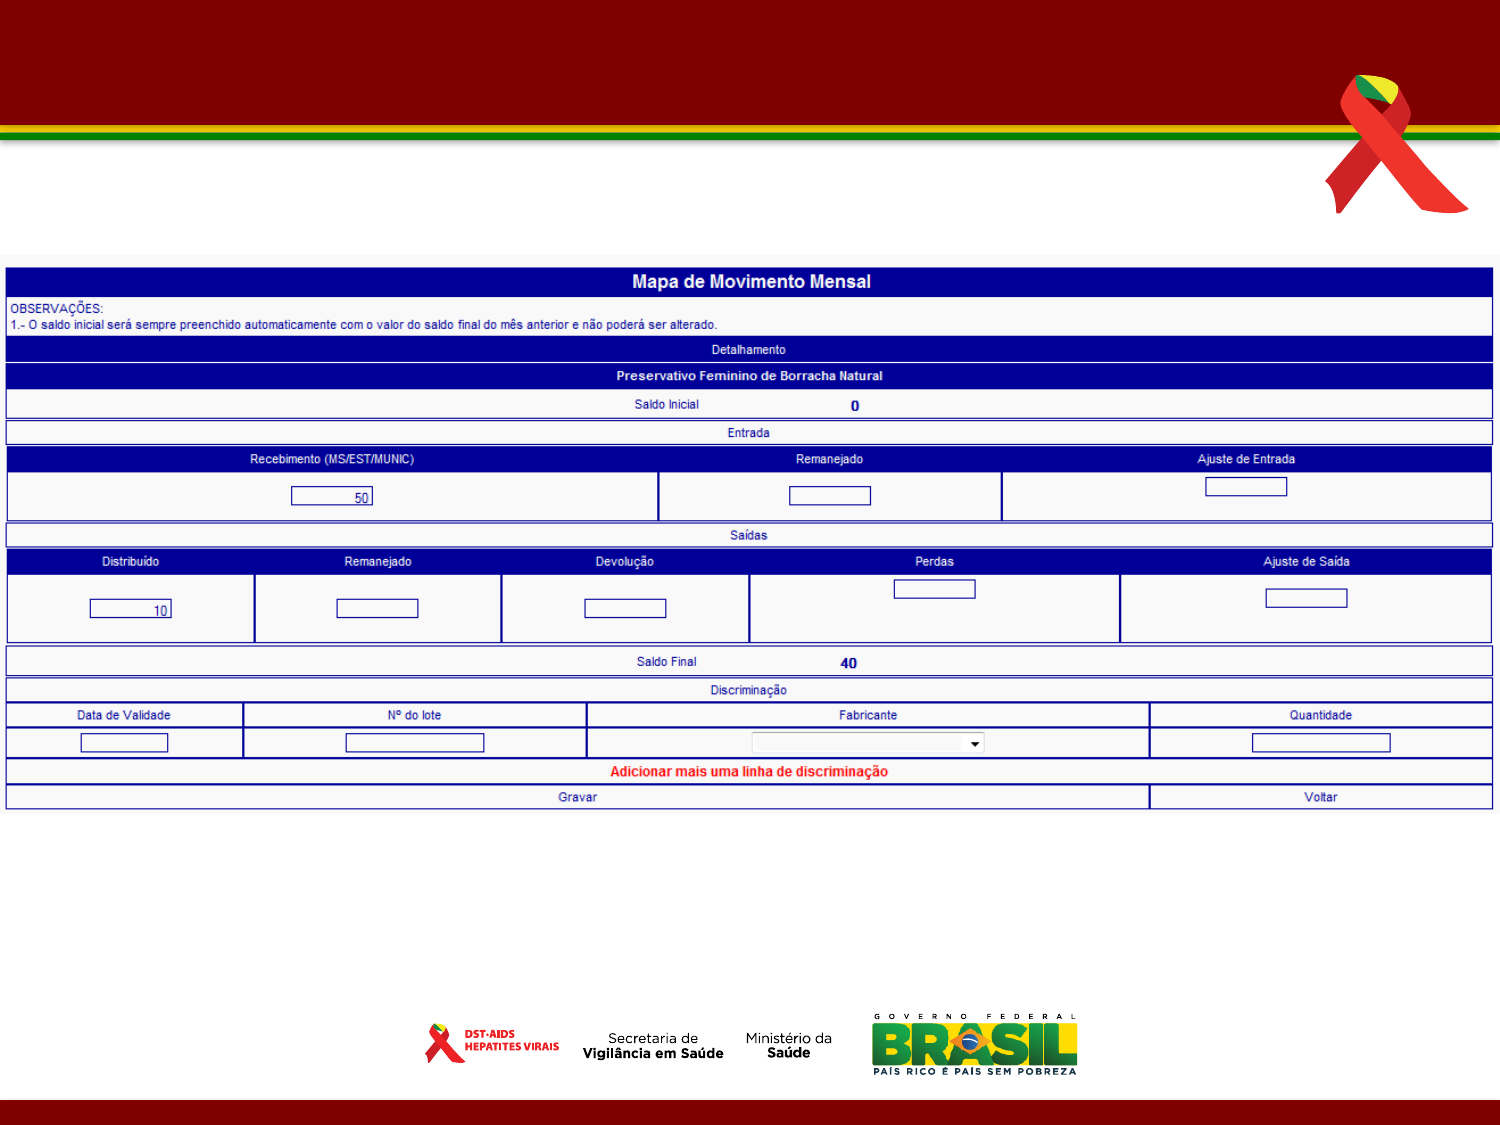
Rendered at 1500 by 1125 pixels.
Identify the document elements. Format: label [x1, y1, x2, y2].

picture [0, 255, 1500, 814]
